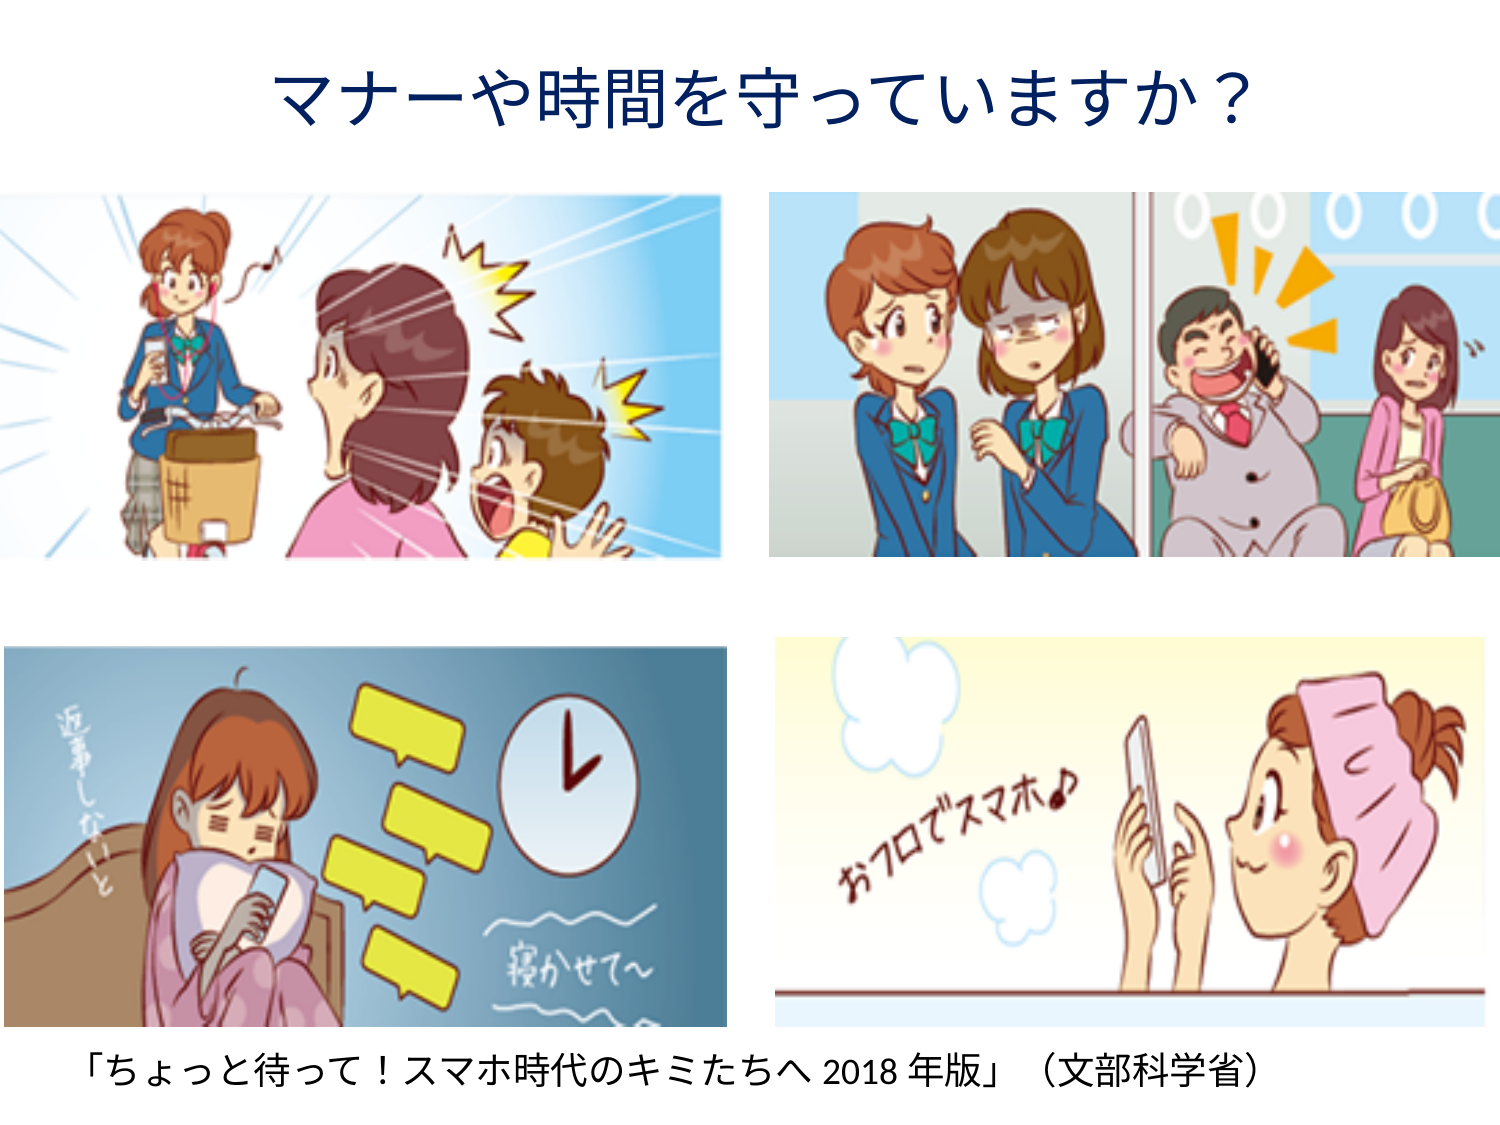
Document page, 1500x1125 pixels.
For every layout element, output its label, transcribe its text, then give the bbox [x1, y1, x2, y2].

picture [0, 188, 727, 561]
text_box マナーや時間を守っていますか？ [253, 49, 1436, 145]
picture [4, 646, 727, 1027]
picture [769, 192, 1500, 557]
text_box 「ちょっと待って！スマホ時代のキミたちへ2018年版」（文部科学省） [51, 1039, 1441, 1100]
picture [774, 637, 1500, 1027]
